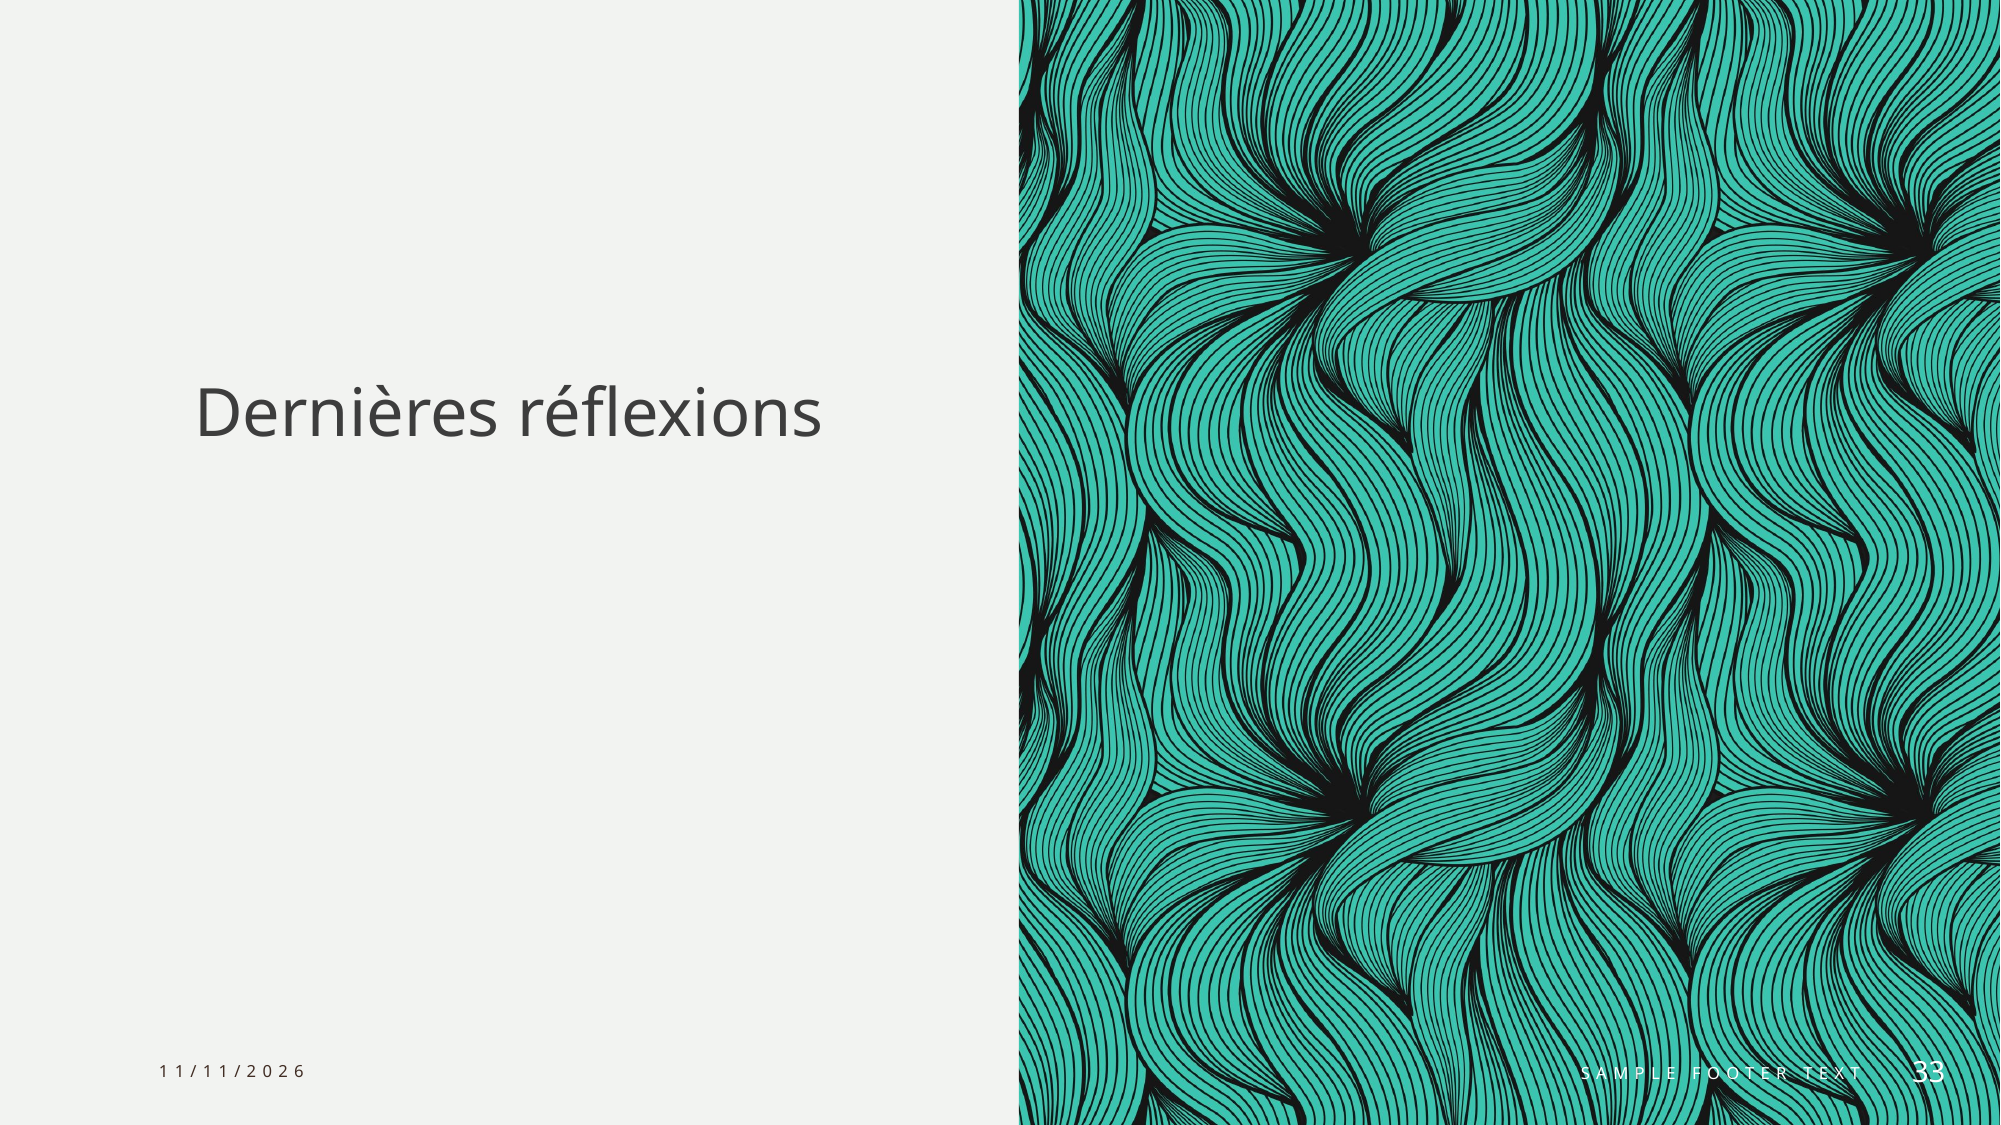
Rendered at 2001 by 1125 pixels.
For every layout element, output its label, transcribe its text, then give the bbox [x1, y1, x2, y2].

picture [1018, 0, 2000, 1125]
title Dernières réflexions [158, 186, 861, 633]
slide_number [143, 1042, 594, 1103]
